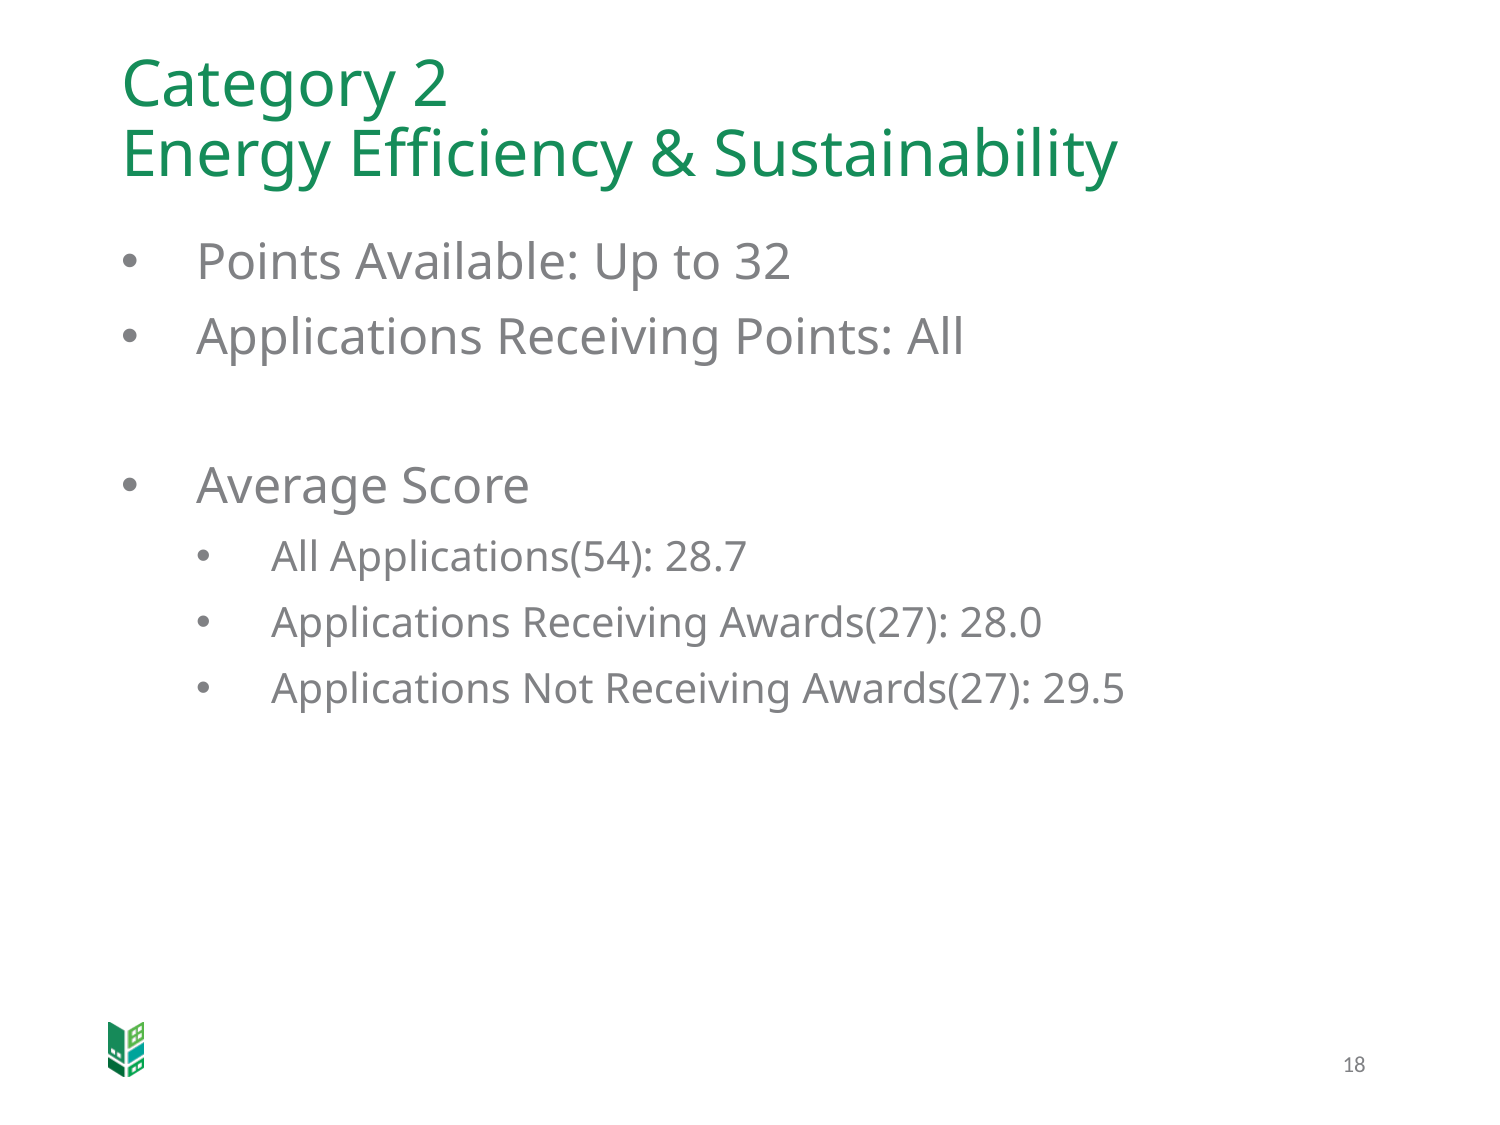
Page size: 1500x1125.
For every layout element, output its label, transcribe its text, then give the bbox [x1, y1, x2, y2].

subtitle Points Available: Up to 32 Applications Receiving Points: All Average Score All Applications(54): 28.7 Applications Receiving Awards(27): 28.0 Applications Not Receiving Awards(27): 29.5 [106, 228, 1365, 1010]
title Category 2 Energy Efficiency & Sustainability [106, 43, 1365, 210]
picture [108, 1022, 144, 1077]
